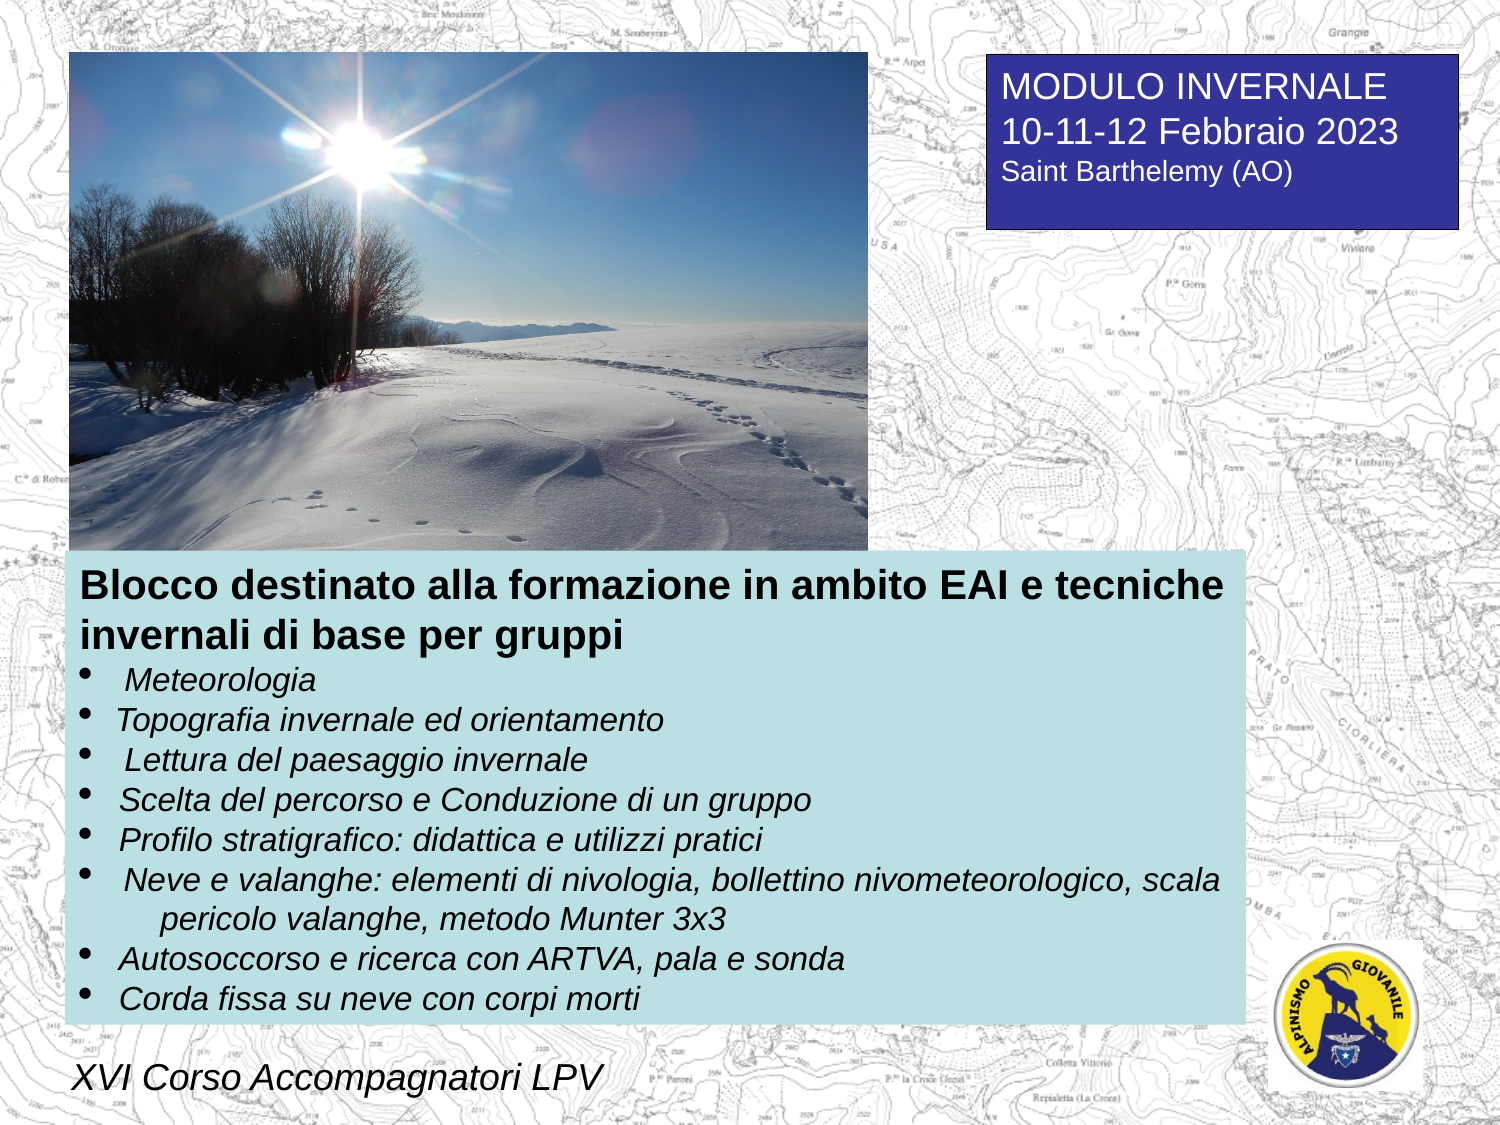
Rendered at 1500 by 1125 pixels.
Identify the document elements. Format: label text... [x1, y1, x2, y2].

text_box Blocco destinato alla formazione in ambito EAI e tecniche invernali di base per gruppi Meteorologia Topografia invernale ed orientamento Lettura del paesaggio invernale Scelta del percorso e Conduzione di un gruppo Profilo stratigrafico: didattica e utilizzi pratici Neve e valanghe: elementi di nivologia, bollettino nivometeorologico, scala pericolo valanghe, metodo Munter 3x3 Autosoccorso e ricerca con ARTVA, pala e sonda Corda fissa su neve con corpi morti [64, 550, 1246, 1025]
text_box XVI Corso Accompagnatori LPV [56, 1045, 618, 1106]
picture [0, 0, 1500, 1125]
text_box MODULO INVERNALE 10-11-12 Febbraio 2023 Saint Barthelemy (AO) [986, 54, 1459, 230]
